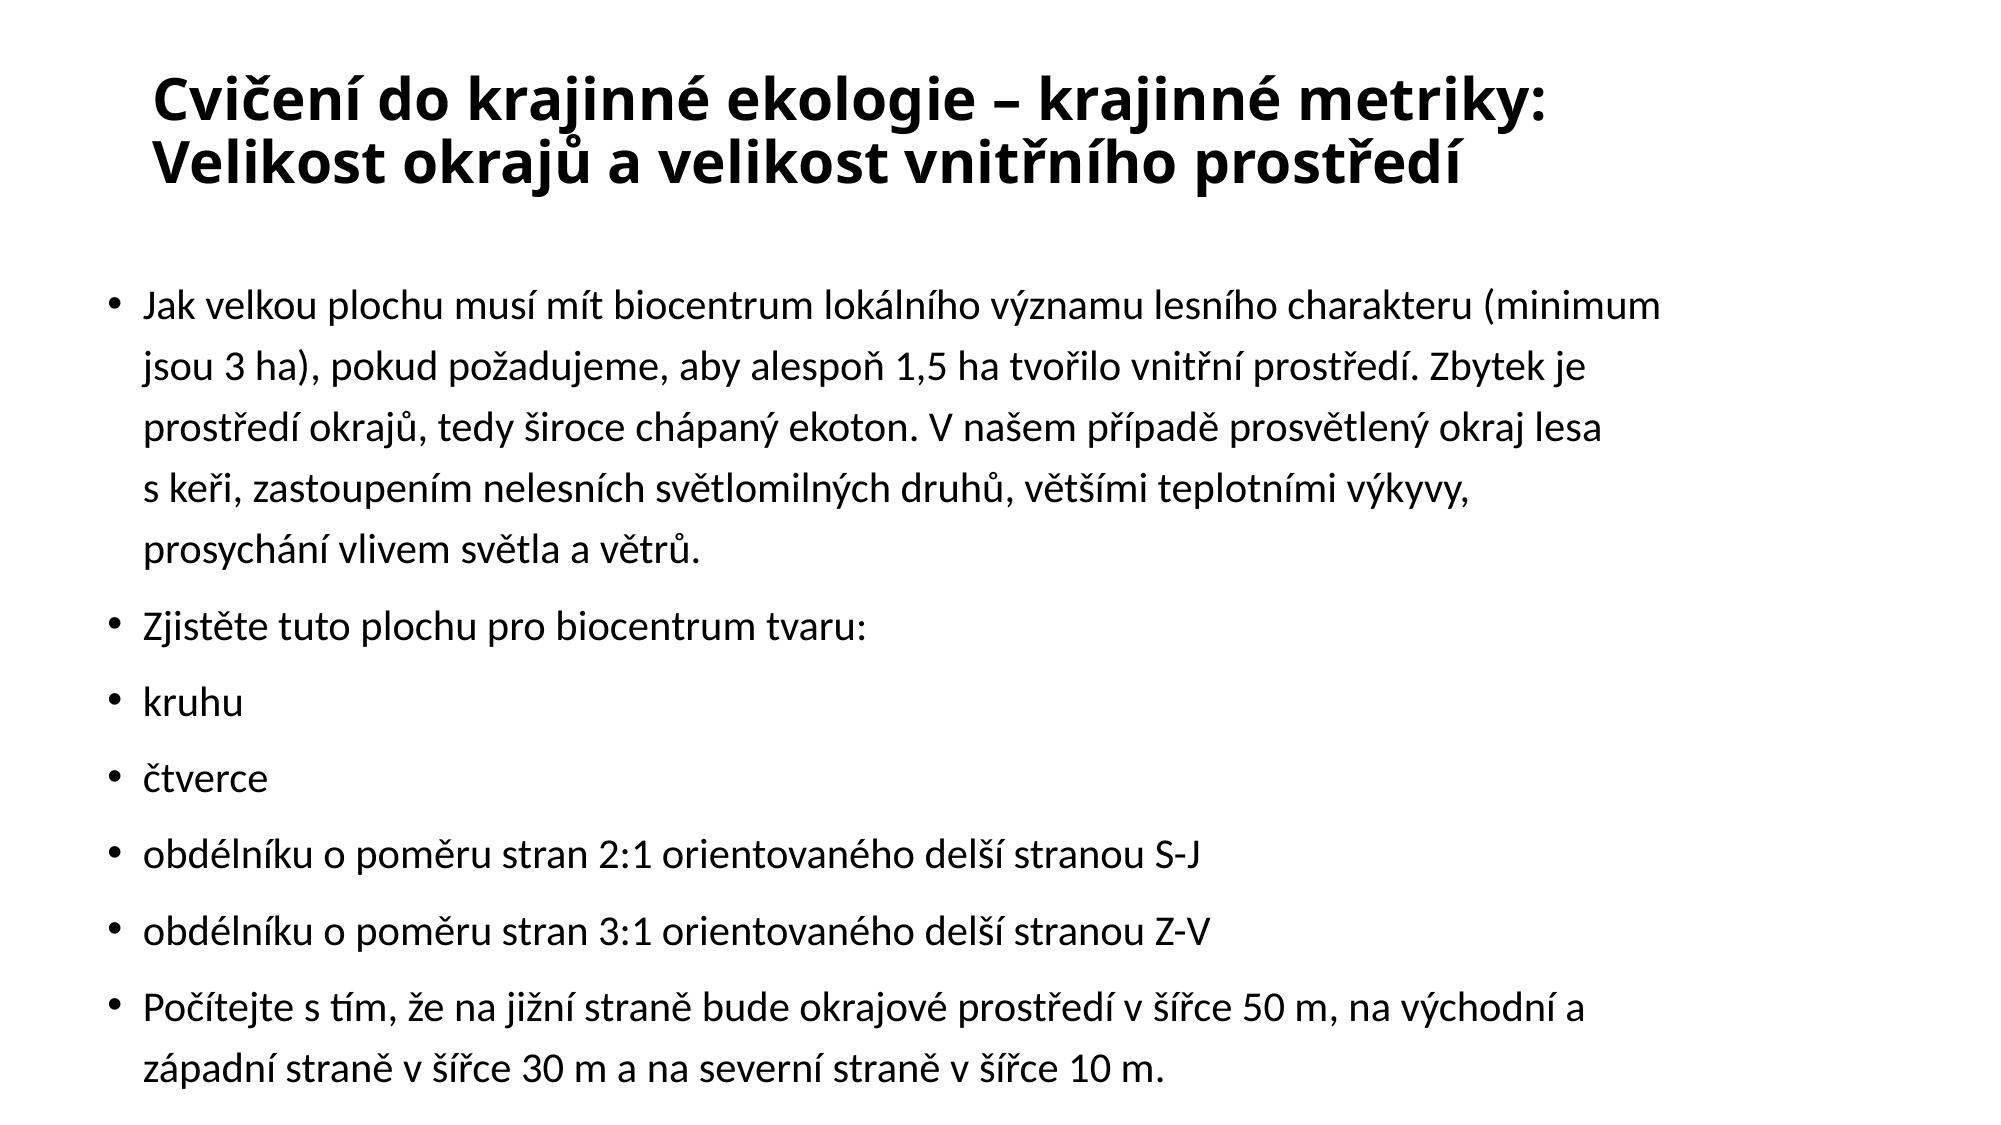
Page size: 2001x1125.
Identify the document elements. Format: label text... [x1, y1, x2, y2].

title Cvičení do krajinné ekologie – krajinné metriky: Velikost okrajů a velikost vnitřního prostředí [137, 59, 1863, 278]
list Jak velkou plochu musí mít biocentrum lokálního významu lesního charakteru (minimum jsou 3 ha), pokud požadujeme, aby alespoň 1,5 ha tvořilo vnitřní prostředí. Zbytek je prostředí okrajů, tedy široce chápaný ekoton. V našem případě prosvětlený okraj lesa s keři, zastoupením nelesních světlomilných druhů, většími teplotními výkyvy, prosychání vlivem světla a větrů. Zjistěte tuto plochu pro biocentrum tvaru: kruhu čtverce obdélníku o poměru stran 2:1 orientovaného delší stranou S-J obdélníku o poměru stran 3:1 orientovaného delší stranou Z-V Počítejte s tím, že na jižní straně bude okrajové prostředí v šířce 50 m, na východní a západní straně v šířce 30 m a na severní straně v šířce 10 m. [92, 259, 1680, 1104]
